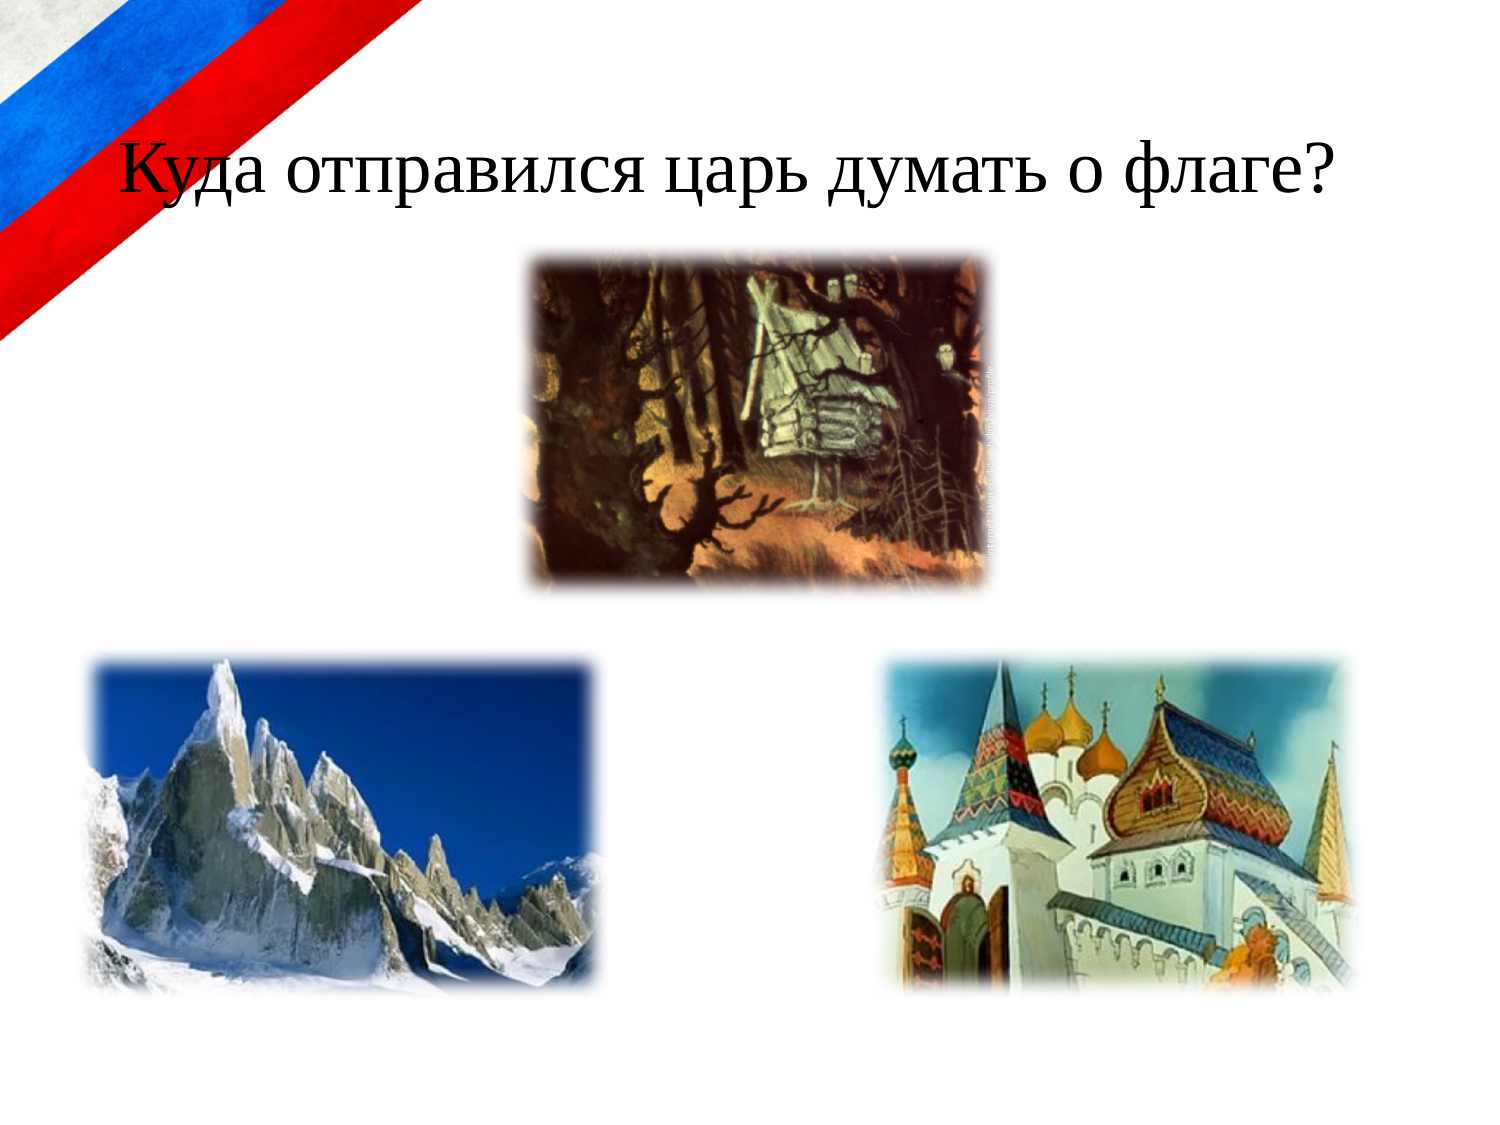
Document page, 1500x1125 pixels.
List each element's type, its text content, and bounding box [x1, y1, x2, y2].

title Куда отправился царь думать о флаге? [103, 59, 1397, 278]
picture [0, 0, 1500, 1125]
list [76, 645, 610, 1000]
